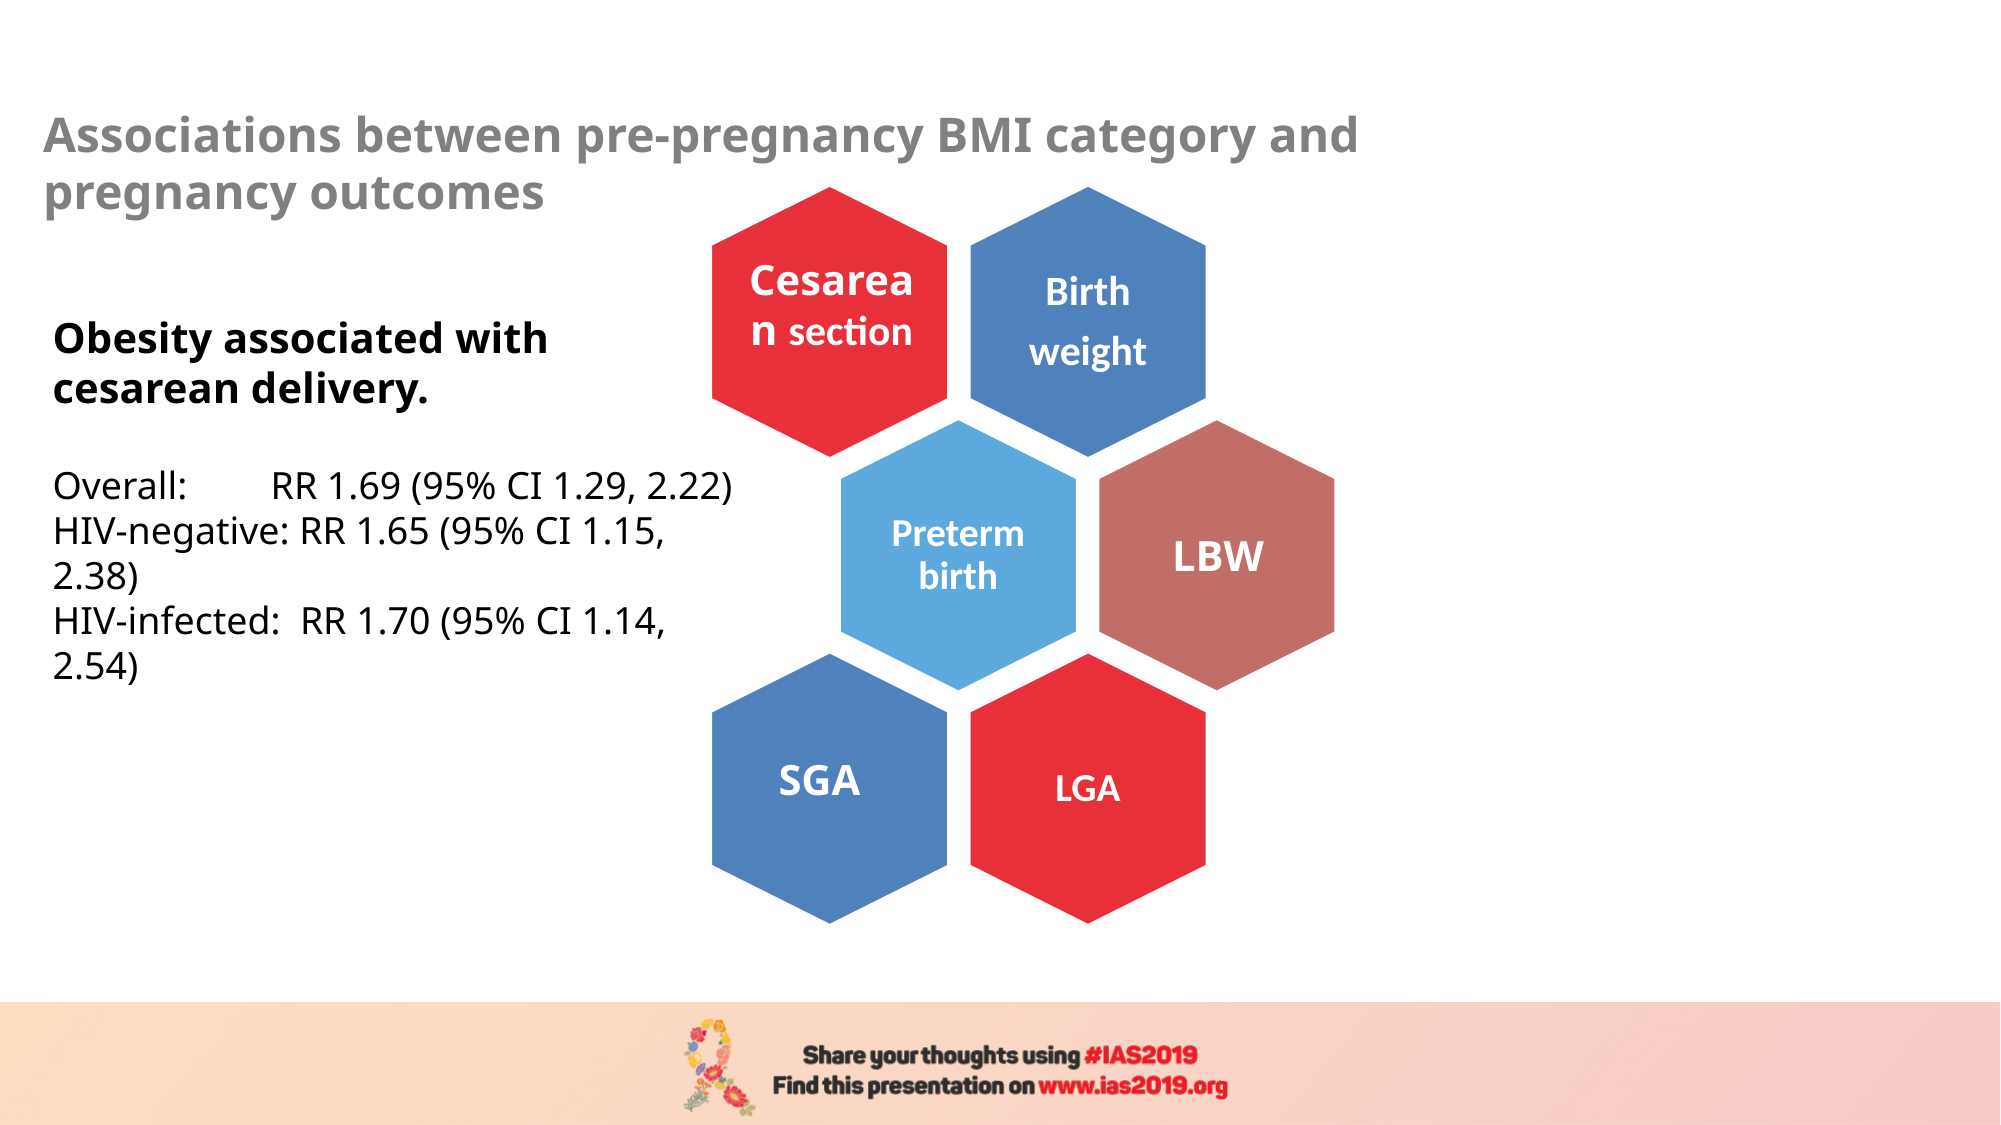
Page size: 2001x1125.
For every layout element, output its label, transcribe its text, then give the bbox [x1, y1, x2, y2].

picture [0, 1002, 2001, 1125]
text_box Associations between pre-pregnancy BMI category and pregnancy outcomes [28, 96, 1611, 227]
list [149, 183, 1904, 927]
text_box Obesity associated with cesarean delivery. Overall: RR 1.69 (95% CI 1.29, 2.22) HIV-negative: RR 1.65 (95% CI 1.15, 2.38) HIV-infected: RR 1.70 (95% CI 1.14, 2.54) [38, 304, 143, 695]
